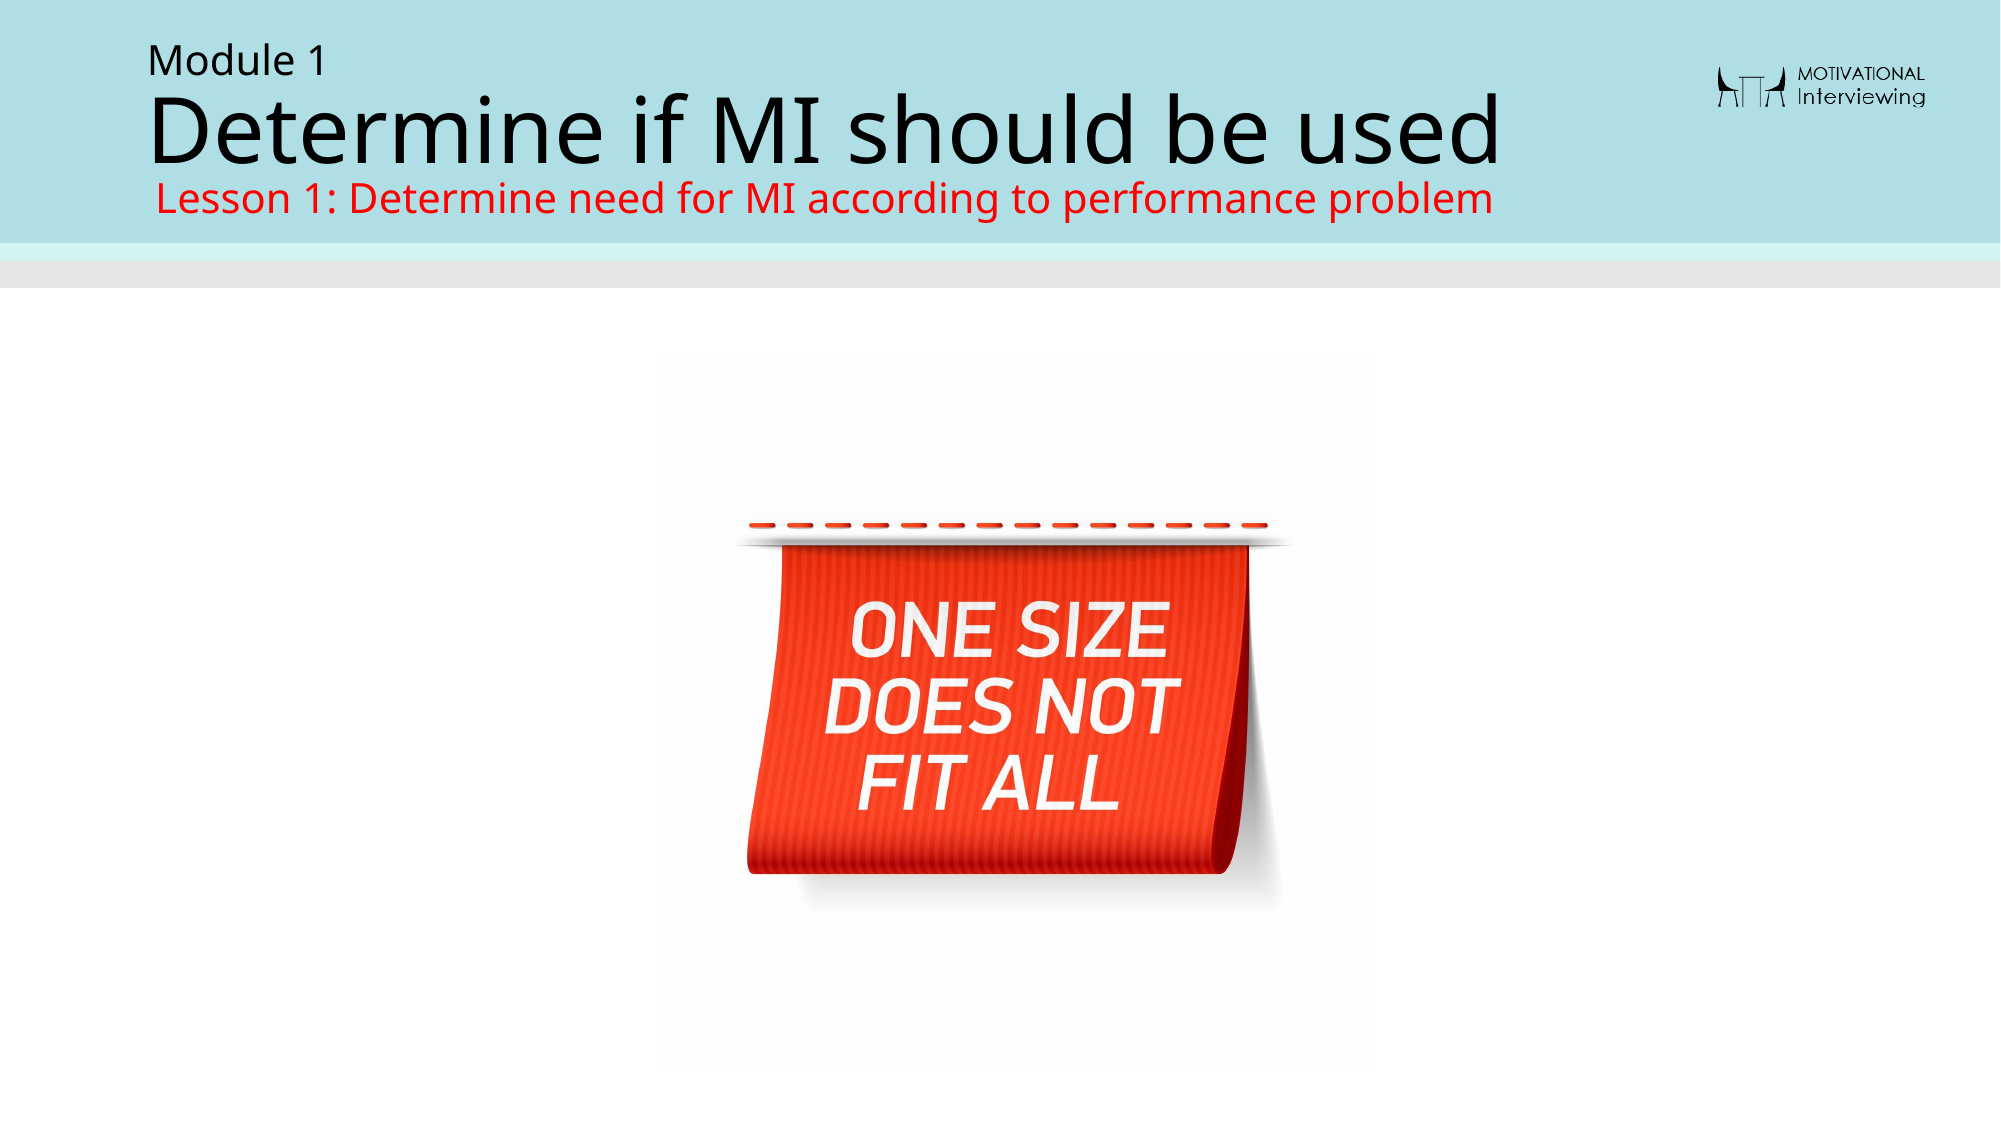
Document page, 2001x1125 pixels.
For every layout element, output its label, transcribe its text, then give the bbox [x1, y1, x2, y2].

picture [658, 353, 1371, 1066]
text_box Module 1 Determine if MI should be used [131, 3, 1857, 221]
picture [1857, 4, 1926, 169]
text_box Lesson 1: Determine need for MI according to performance problem [140, 164, 1687, 230]
